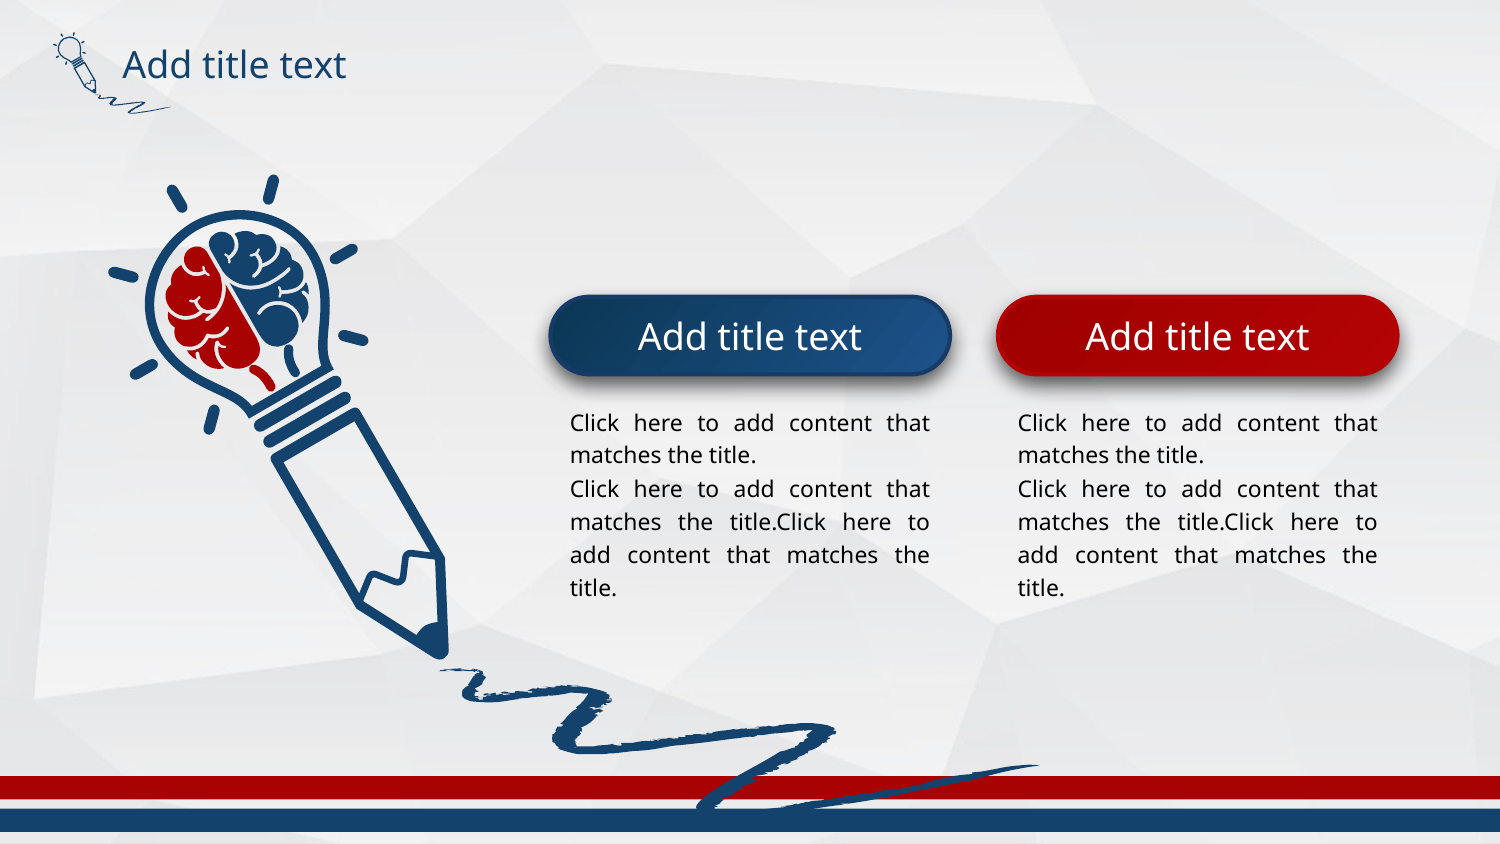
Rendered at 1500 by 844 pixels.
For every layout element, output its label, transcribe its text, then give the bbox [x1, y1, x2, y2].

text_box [107, 173, 450, 661]
text_box [438, 668, 1040, 819]
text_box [997, 296, 1398, 661]
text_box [550, 296, 951, 661]
text_box Add title text [107, 34, 362, 94]
